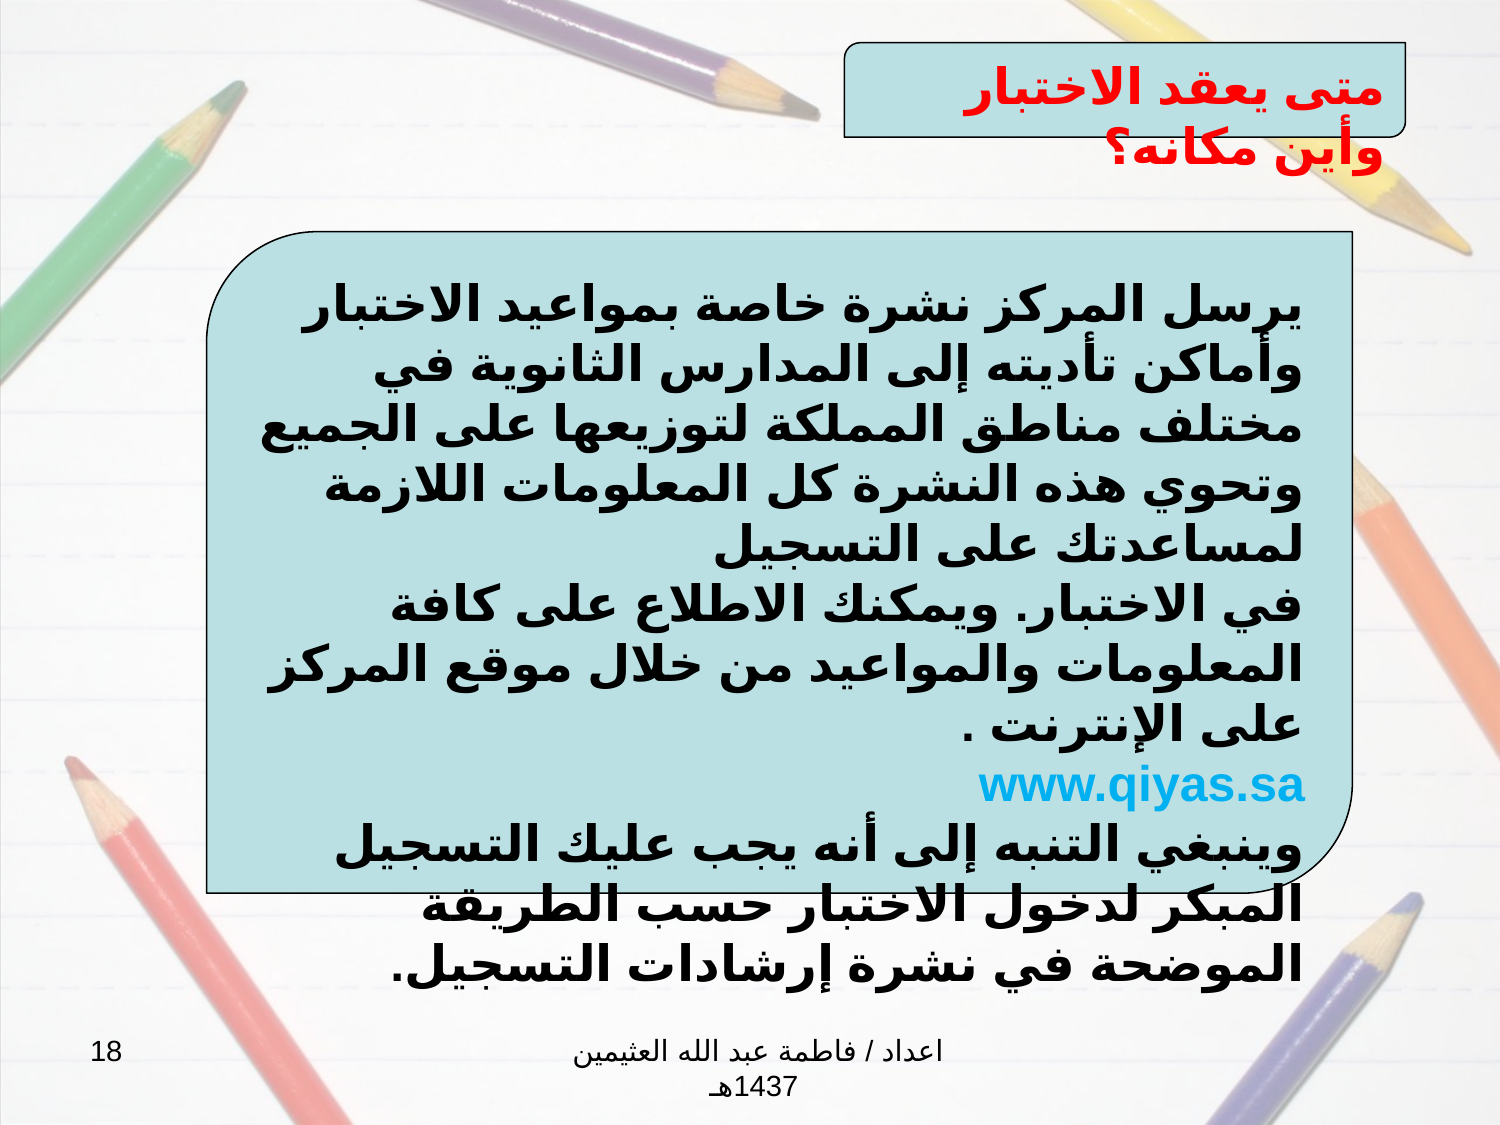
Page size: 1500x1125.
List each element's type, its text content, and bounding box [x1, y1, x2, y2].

text_box متى يعقد الاختبار وأين مكانه؟ [844, 42, 1406, 138]
footer اعداد / فاطمة عبد الله العثيمين 1437هـ [512, 1024, 988, 1103]
text_box يرسل المركز نشرة خاصة بمواعيد الاختبار وأماكن تأديته إلى المدارس الثانوية في مختلف مناطق المملكة لتوزيعها على الجميع وتحوي هذه النشرة كل المعلومات اللازمة لمساعدتك على التسجيل في الاختبار. ويمكنك الاطلاع على كافة المعلومات والمواعيد من خلال موقع المركز على الإنترنت . www.qiyas.sa وينبغي التنبه إلى أنه يجب عليك التسجيل المبكر لدخول الاختبار حسب الطريقة الموضحة في نشرة إرشادات التسجيل. [206, 231, 1353, 894]
slide_number 18 [74, 1024, 426, 1103]
